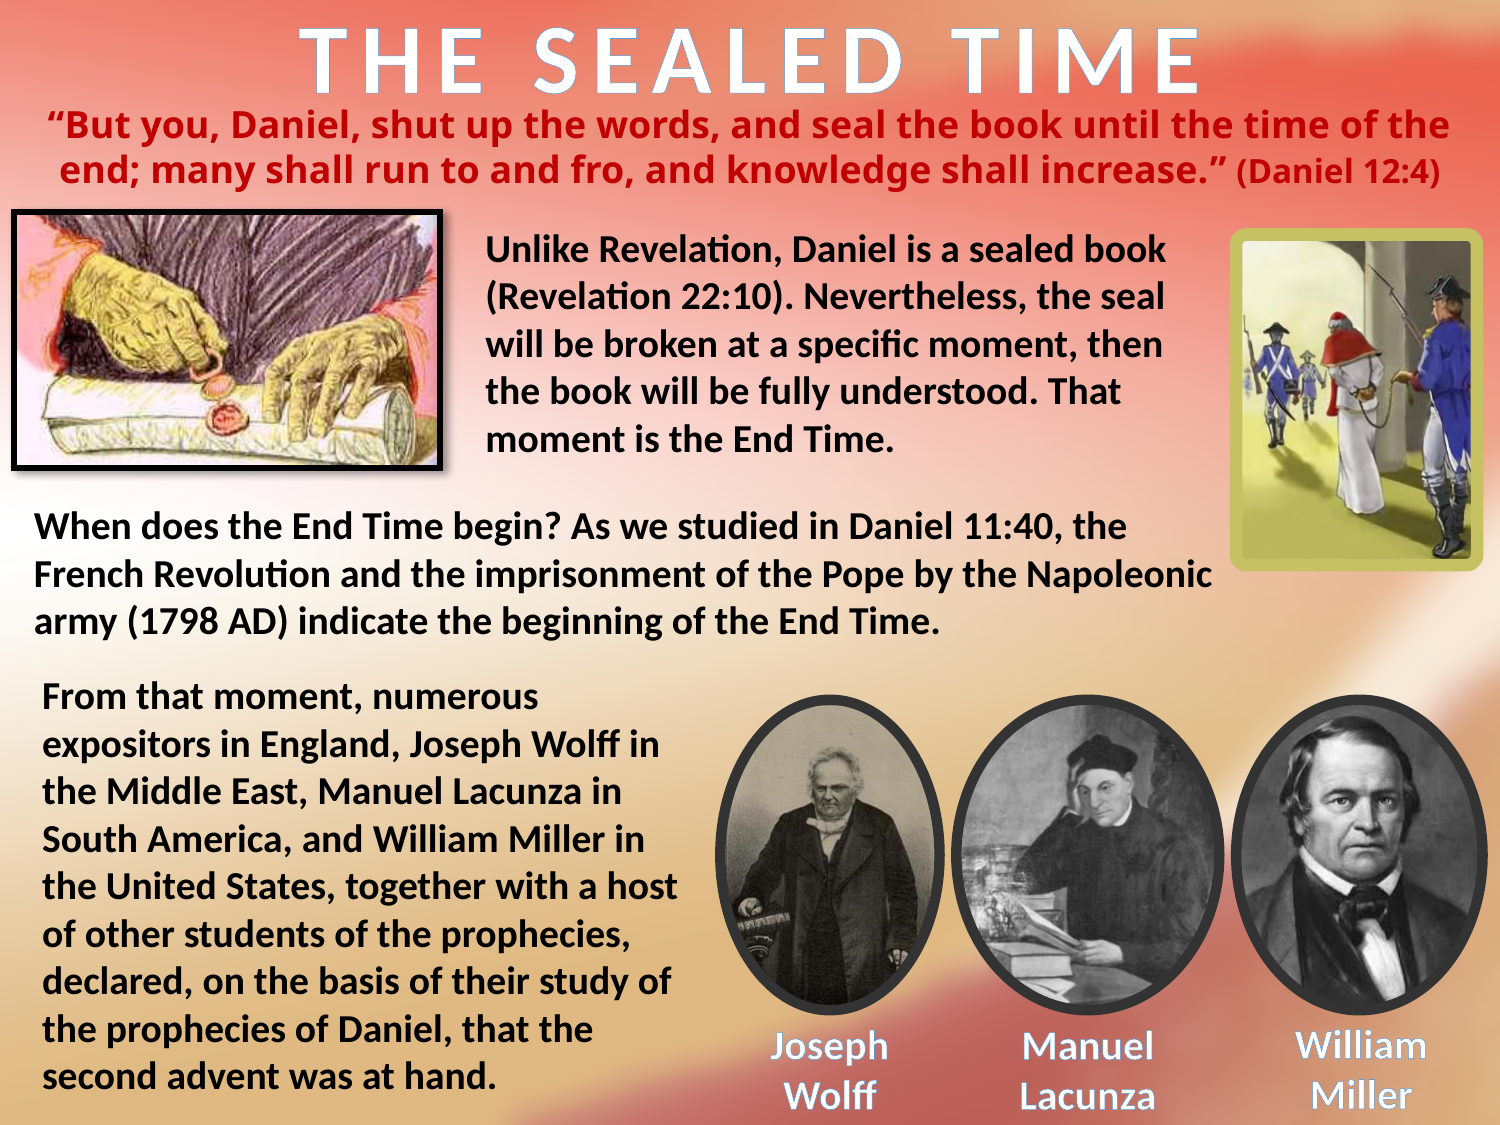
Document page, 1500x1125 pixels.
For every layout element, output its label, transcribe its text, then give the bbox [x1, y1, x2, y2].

text_box From that moment, numerous expositors in England, Joseph Wolff in the Middle East, Manuel Lacunza in South America, and William Miller in the United States, together with a host of other students of the prophecies, declared, on the basis of their study of the prophecies of Daniel, that the second advent was at hand. [27, 662, 709, 1105]
text_box “But you, Daniel, shut up the words, and seal the book until the time of the end; many shall run to and fro, and knowledge shall increase.” (Daniel 12:4) [0, 94, 1500, 199]
text_box When does the End Time begin? As we studied in Daniel 11:40, the French Revolution and the imprisonment of the Pope by the Napoleonic army (1798 AD) indicate the beginning of the End Time. [19, 492, 1233, 650]
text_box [1236, 699, 1483, 1125]
picture [0, 199, 1500, 1125]
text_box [956, 699, 1220, 1125]
text_box THE SEALED TIME [0, 0, 1500, 94]
text_box Unlike Revelation, Daniel is a sealed book (Revelation 22:10). Nevertheless, the seal will be broken at a specific moment, then the book will be fully understood. That moment is the End Time. [470, 215, 1233, 468]
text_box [720, 699, 940, 1125]
